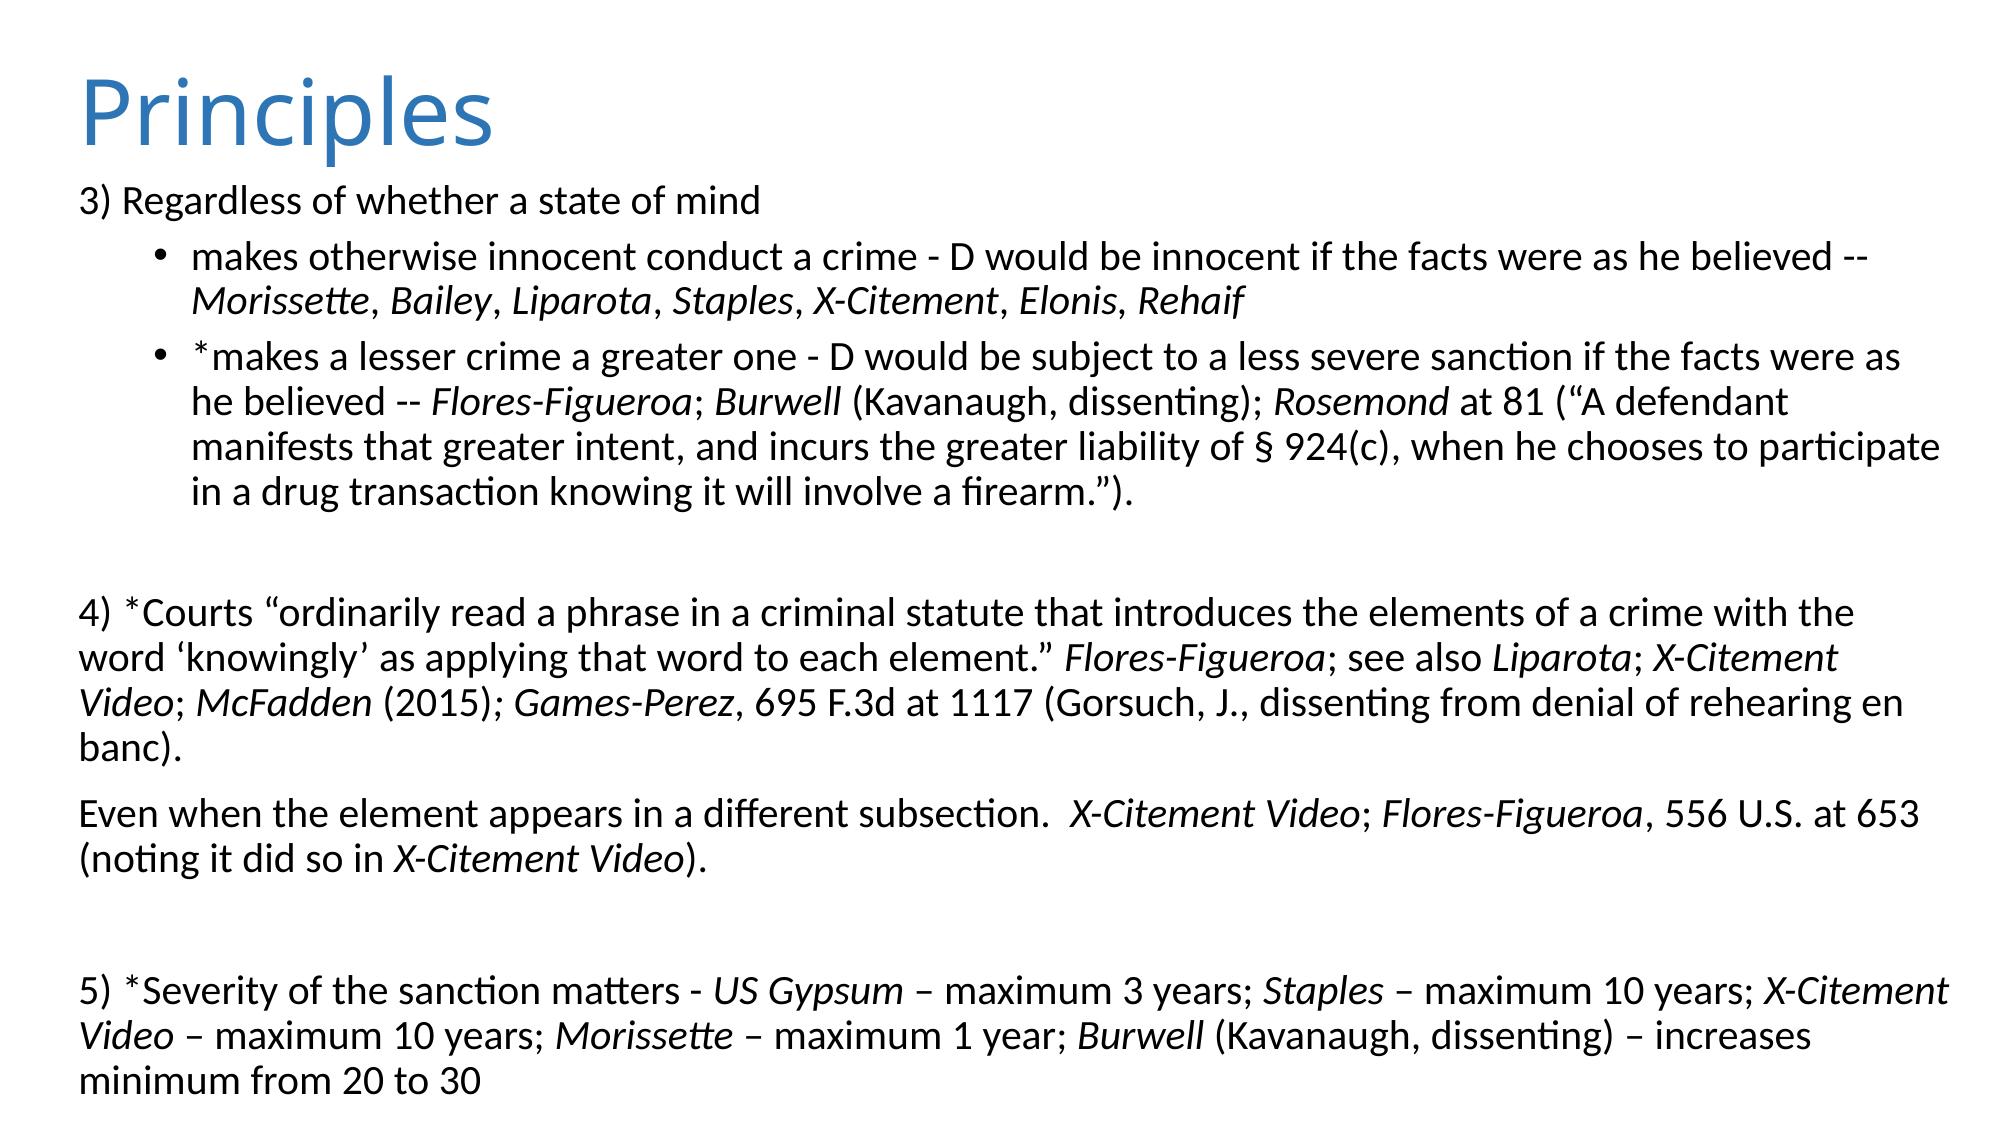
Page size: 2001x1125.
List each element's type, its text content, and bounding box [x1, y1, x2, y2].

title Principles [63, 19, 1863, 171]
list 3) Regardless of whether a state of mind makes otherwise innocent conduct a crime - D would be innocent if the facts were as he believed -- Morissette, Bailey, Liparota, Staples, X-Citement, Elonis, Rehaif *makes a lesser crime a greater one - D would be subject to a less severe sanction if the facts were as he believed -- Flores-Figueroa; Burwell (Kavanaugh, dissenting); Rosemond at 81 (“A defendant manifests that greater intent, and incurs the greater liability of § 924(c), when he chooses to participate in a drug transaction knowing it will involve a firearm.”). 4) *Courts “ordinarily read a phrase in a criminal statute that introduces the elements of a crime with the word ‘knowingly’ as applying that word to each element.” Flores-Figueroa; see also Liparota; X-Citement Video; McFadden (2015); Games-Perez, 695 F.3d at 1117 (Gorsuch, J., dissenting from denial of rehearing en banc). Even when the element appears in a different subsection. X-Citement Video; Flores-Figueroa, 556 U.S. at 653 (noting it did so in X-Citement Video). 5) *Severity of the sanction matters - US Gypsum – maximum 3 years; Staples – maximum 10 years; X-Citement Video – maximum 10 years; Morissette – maximum 1 year; Burwell (Kavanaugh, dissenting) – increases minimum from 20 to 30 [63, 171, 1967, 1125]
